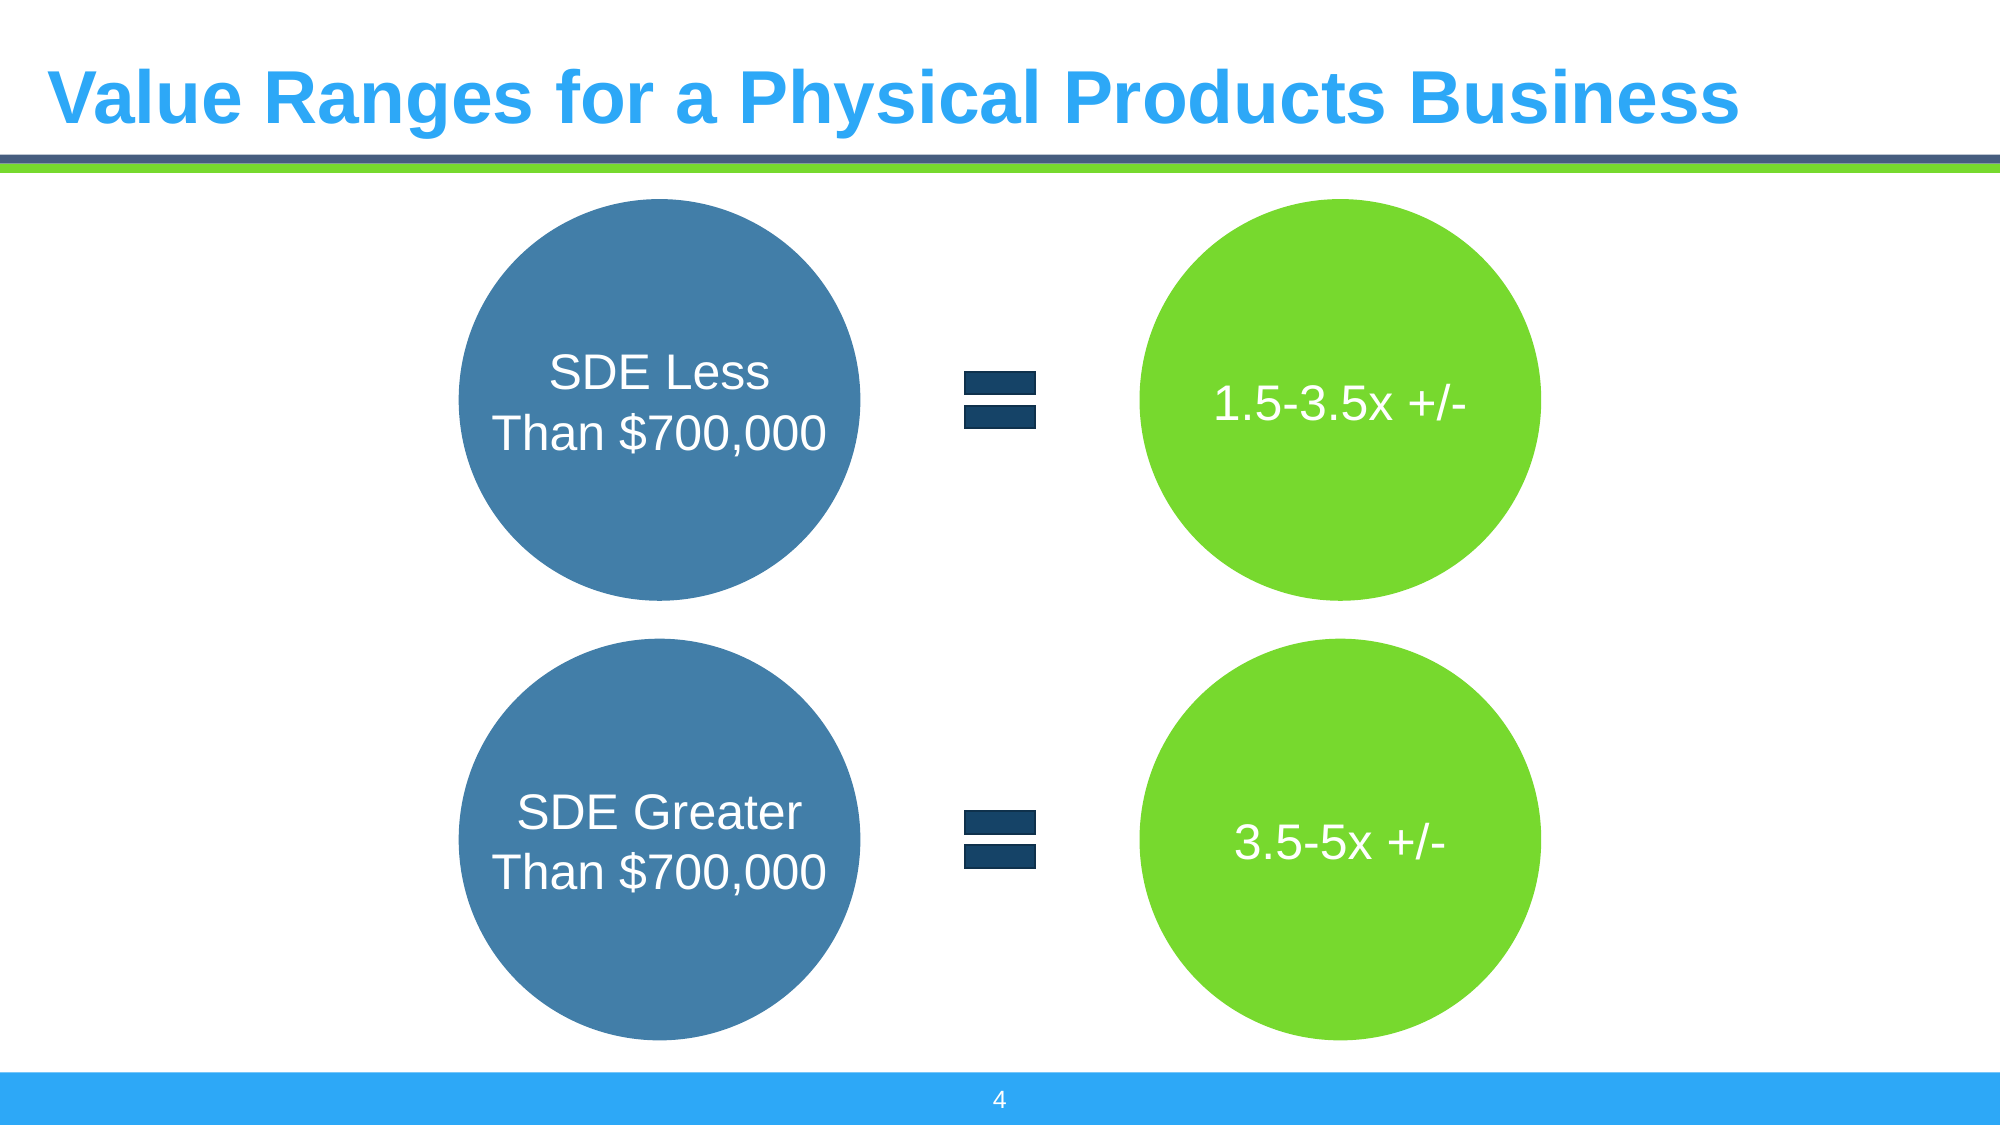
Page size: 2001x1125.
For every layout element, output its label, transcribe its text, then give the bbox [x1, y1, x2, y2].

text_box [964, 405, 1036, 429]
text_box 3.5-5x +/- [1138, 637, 1543, 1042]
text_box 4 [942, 1083, 1057, 1114]
text_box [964, 844, 1036, 869]
title Value Ranges for a Physical Products Business [47, 48, 1953, 139]
text_box 1.5-3.5x +/- [1138, 198, 1543, 602]
text_box [964, 810, 1036, 835]
text_box [964, 371, 1036, 395]
text_box SDE Less Than $700,000 [457, 198, 862, 602]
text_box SDE Greater Than $700,000 [457, 637, 862, 1042]
